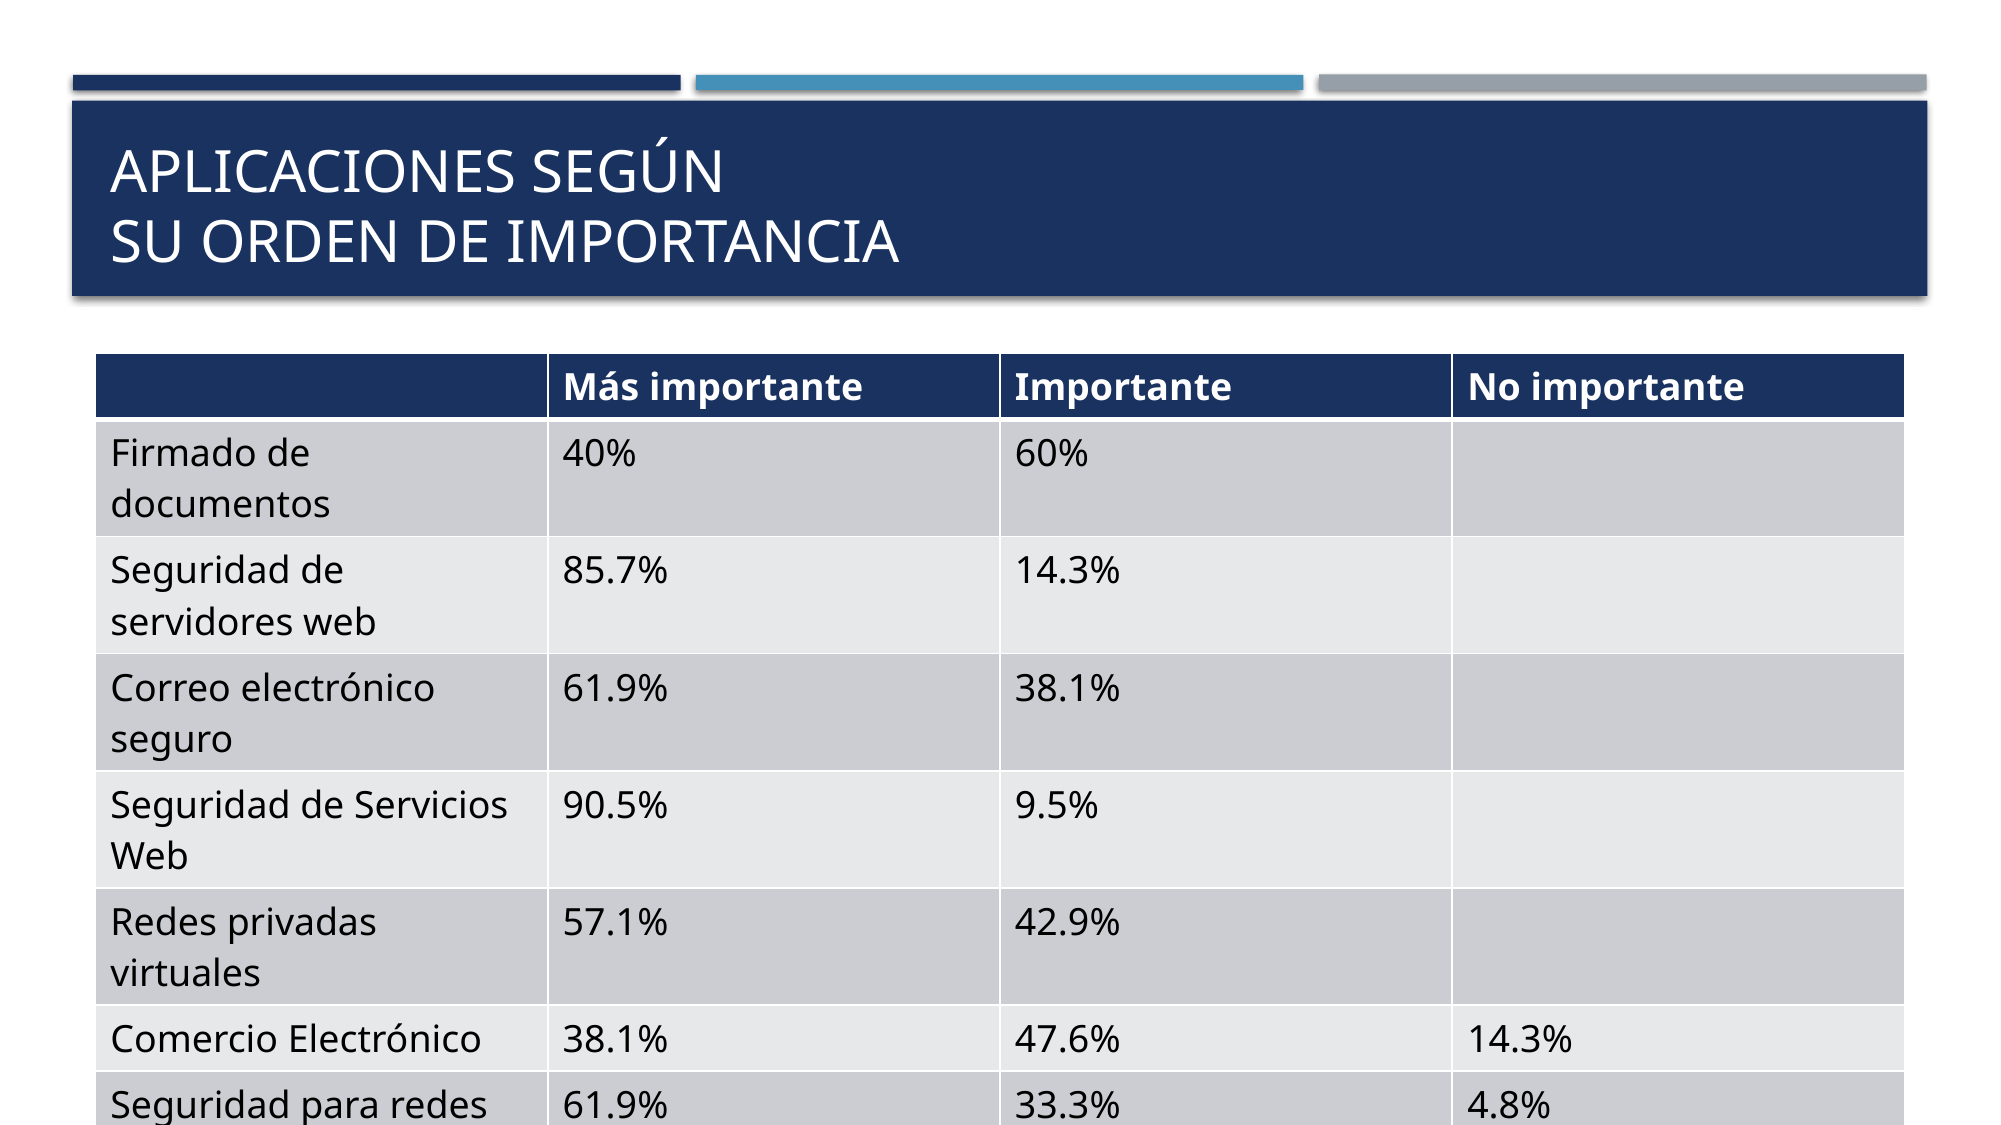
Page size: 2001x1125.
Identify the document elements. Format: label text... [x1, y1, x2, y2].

table_cell Seguridad de Servicios Web [96, 772, 547, 887]
table_cell Seguridad para redes inalámbricas LAN [96, 1072, 547, 1125]
table_cell 38.1% [1001, 654, 1451, 770]
table_header Importante [1001, 354, 1451, 417]
table_cell 9.5% [1001, 772, 1451, 887]
table_cell 60% [1001, 422, 1451, 536]
table_cell [1453, 654, 1904, 770]
table_cell [1453, 422, 1904, 536]
table_cell Correo electrónico seguro [96, 654, 547, 770]
table_cell 42.9% [1001, 889, 1451, 1004]
table_cell 40% [549, 422, 999, 536]
table_cell 90.5% [549, 772, 999, 887]
table_cell [1453, 772, 1904, 887]
table_cell 33.3% [1001, 1072, 1451, 1125]
table_cell 61.9% [549, 654, 999, 770]
table_cell 47.6% [1001, 1006, 1451, 1070]
table_cell 57.1% [549, 889, 999, 1004]
table_cell 38.1% [549, 1006, 999, 1070]
table_cell 85.7% [549, 537, 999, 653]
table_cell Comercio Electrónico [96, 1006, 547, 1070]
table_cell Firmado de documentos [96, 422, 547, 536]
table_cell [1453, 889, 1904, 1004]
table_cell 61.9% [549, 1072, 999, 1125]
table_header [96, 354, 547, 417]
table_cell [1453, 537, 1904, 653]
table_header Más importante [549, 354, 999, 417]
table_cell Redes privadas virtuales [96, 889, 547, 1004]
table_cell 14.3% [1453, 1006, 1904, 1070]
title APlicaciones según su orden de importancia [95, 115, 1905, 282]
table_cell 4.8% [1453, 1072, 1904, 1125]
table_cell Seguridad de servidores web [96, 537, 547, 653]
table_cell 14.3% [1001, 537, 1451, 653]
table_header No importante [1453, 354, 1904, 417]
